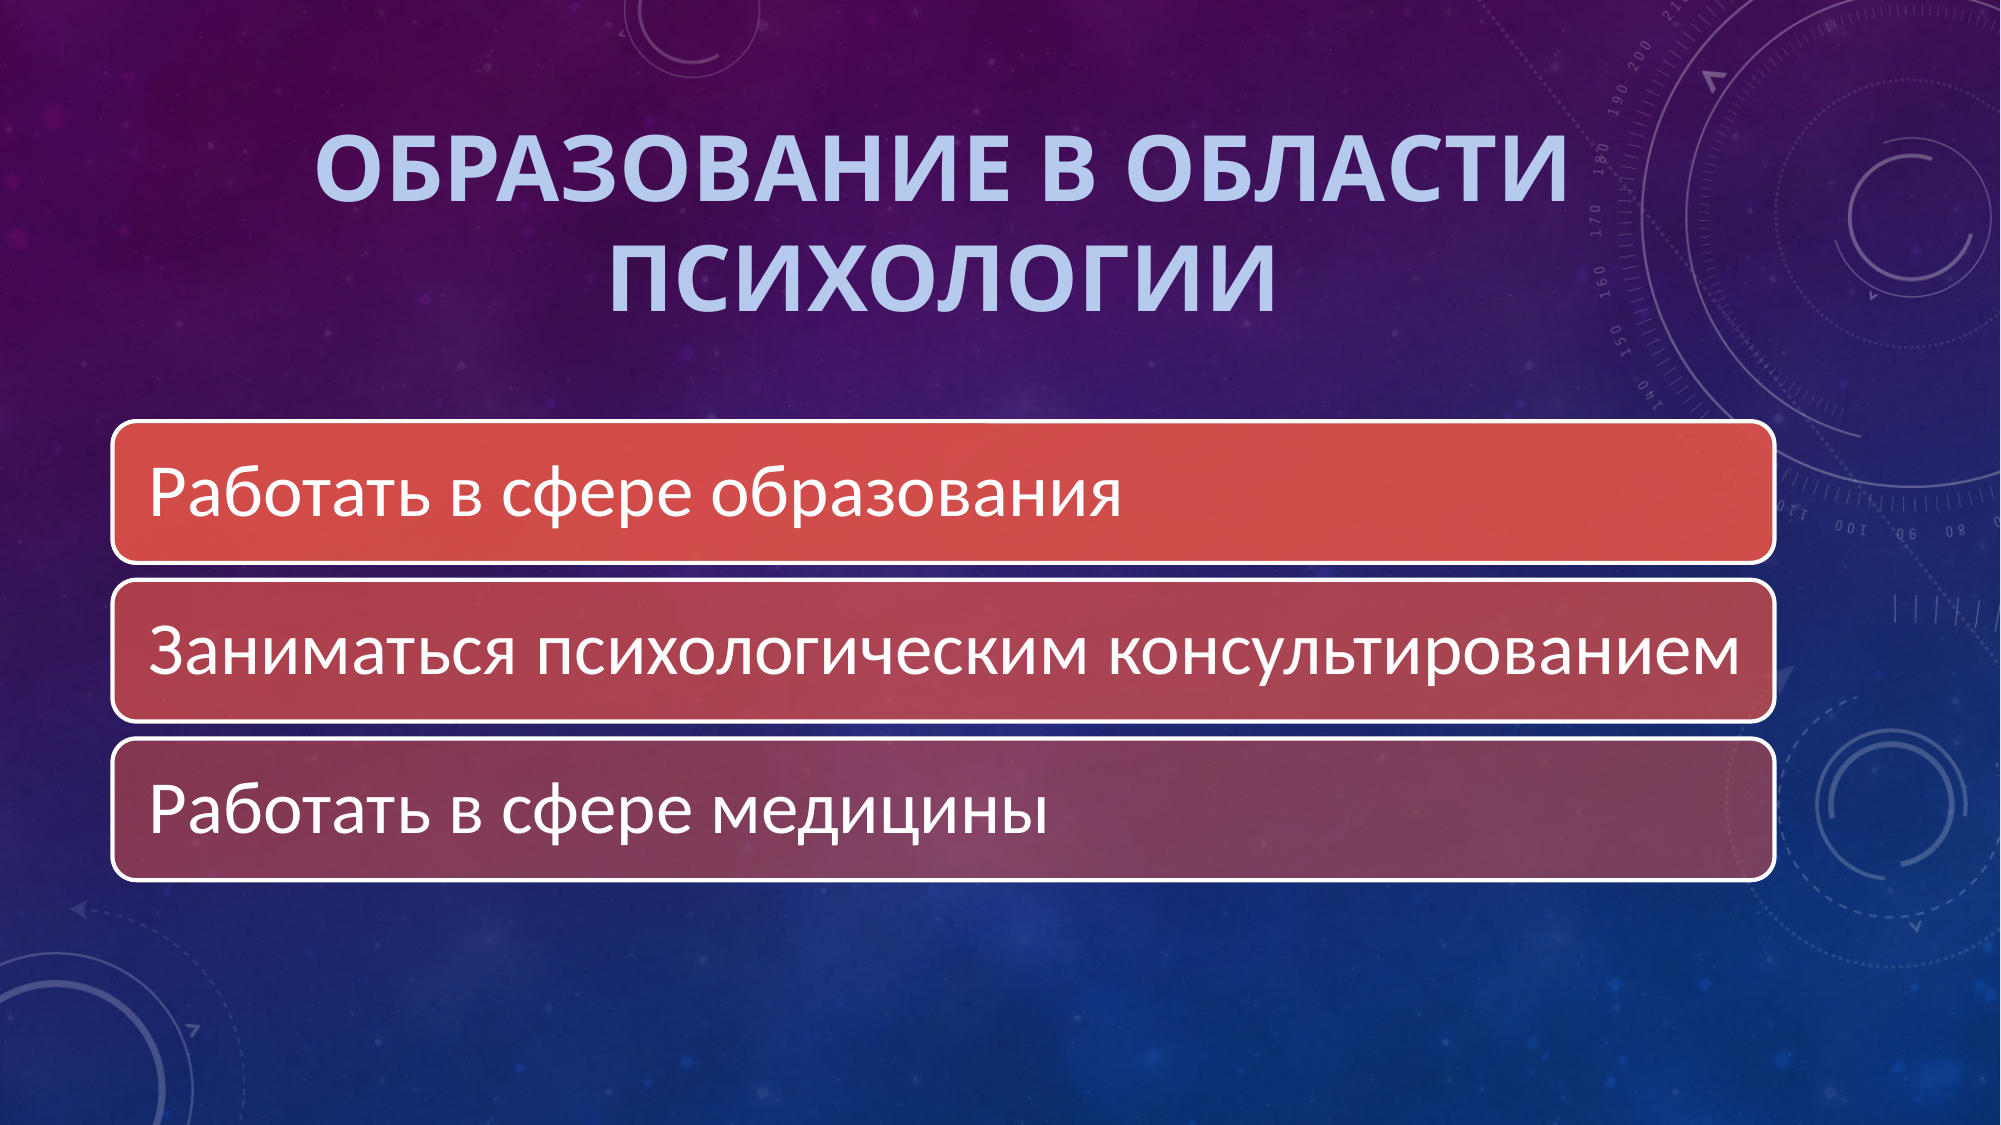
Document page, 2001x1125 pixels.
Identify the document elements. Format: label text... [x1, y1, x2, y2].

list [112, 350, 1775, 951]
picture [0, 0, 2001, 1125]
title Образование в области психологии [112, 99, 1775, 339]
